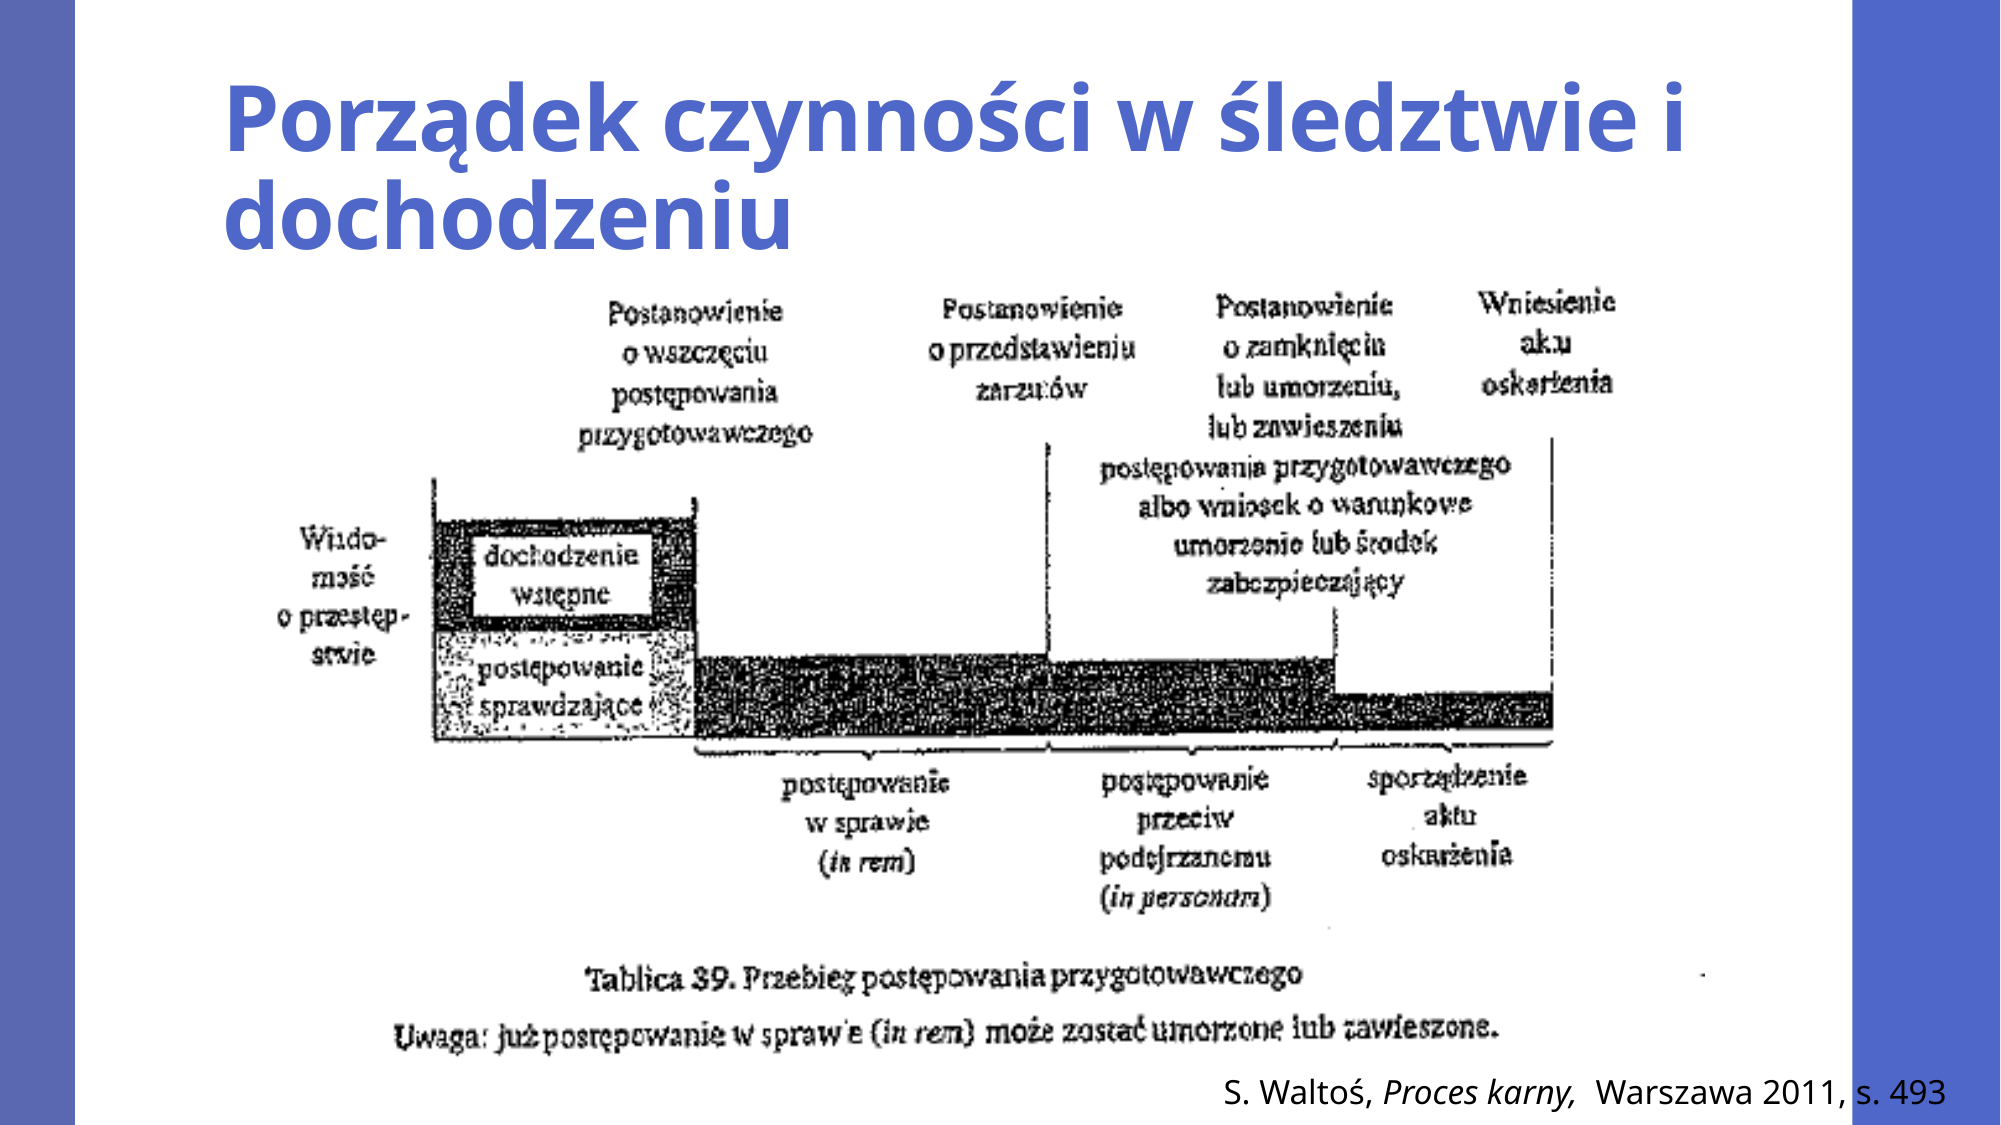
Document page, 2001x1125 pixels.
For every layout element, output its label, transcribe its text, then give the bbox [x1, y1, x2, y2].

title Porządek czynności w śledztwie i dochodzeniu [206, 48, 1797, 278]
text_box S. Waltoś, Proces karny, Warszawa 2011, s. 493 [1208, 1063, 2000, 1119]
picture [187, 277, 1706, 1070]
